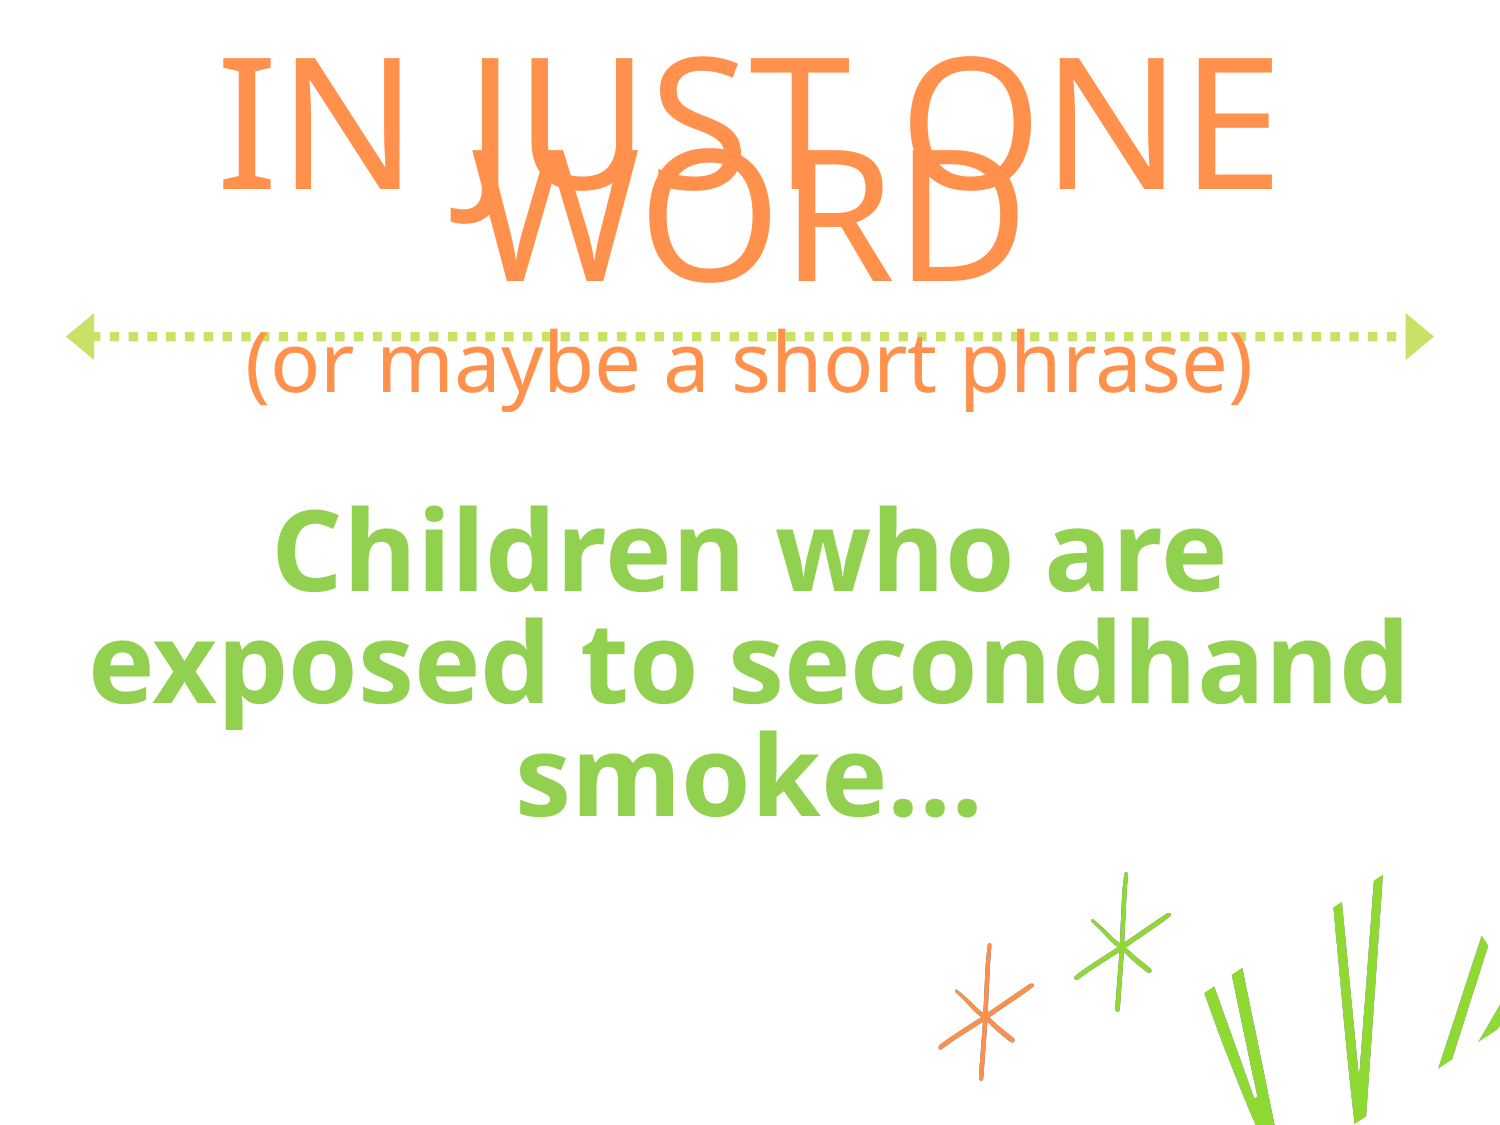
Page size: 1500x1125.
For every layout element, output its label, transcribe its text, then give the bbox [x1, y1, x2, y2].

text_box [938, 952, 1034, 1082]
text_box [1073, 952, 1171, 1012]
text_box IN JUST ONE WORD (or maybe a short phrase) [0, 134, 1500, 410]
text_box Children who are exposed to secondhand smoke… [30, 388, 1470, 952]
text_box [1171, 918, 1500, 1125]
